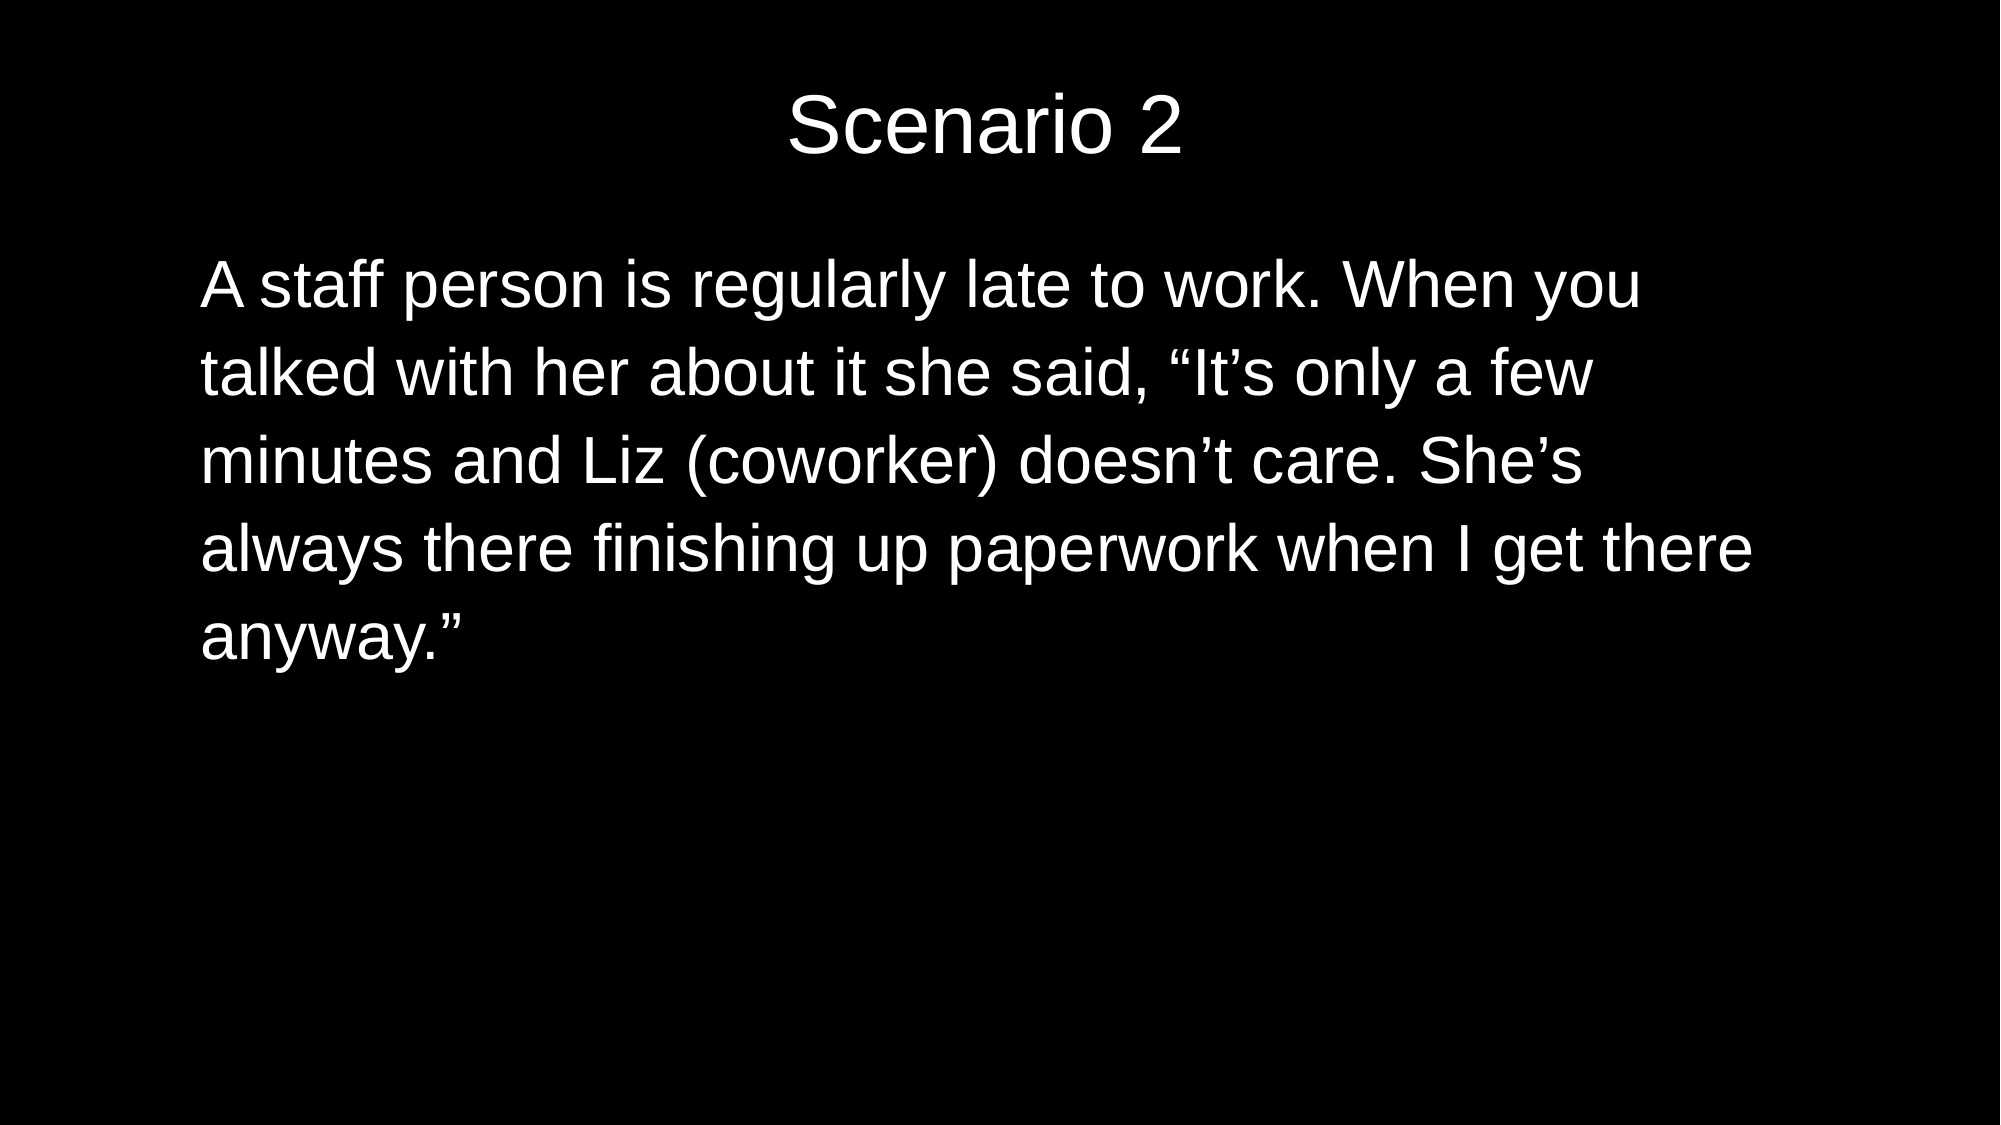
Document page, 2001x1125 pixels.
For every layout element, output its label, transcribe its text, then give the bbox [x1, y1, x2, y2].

text_box Scenario 2 [374, 62, 1598, 178]
subtitle A staff person is regularly late to work. When you talked with her about it she said, “It’s only a few minutes and Liz (coworker) doesn’t care. She’s always there finishing up paperwork when I get there anyway.” [185, 224, 1799, 1025]
